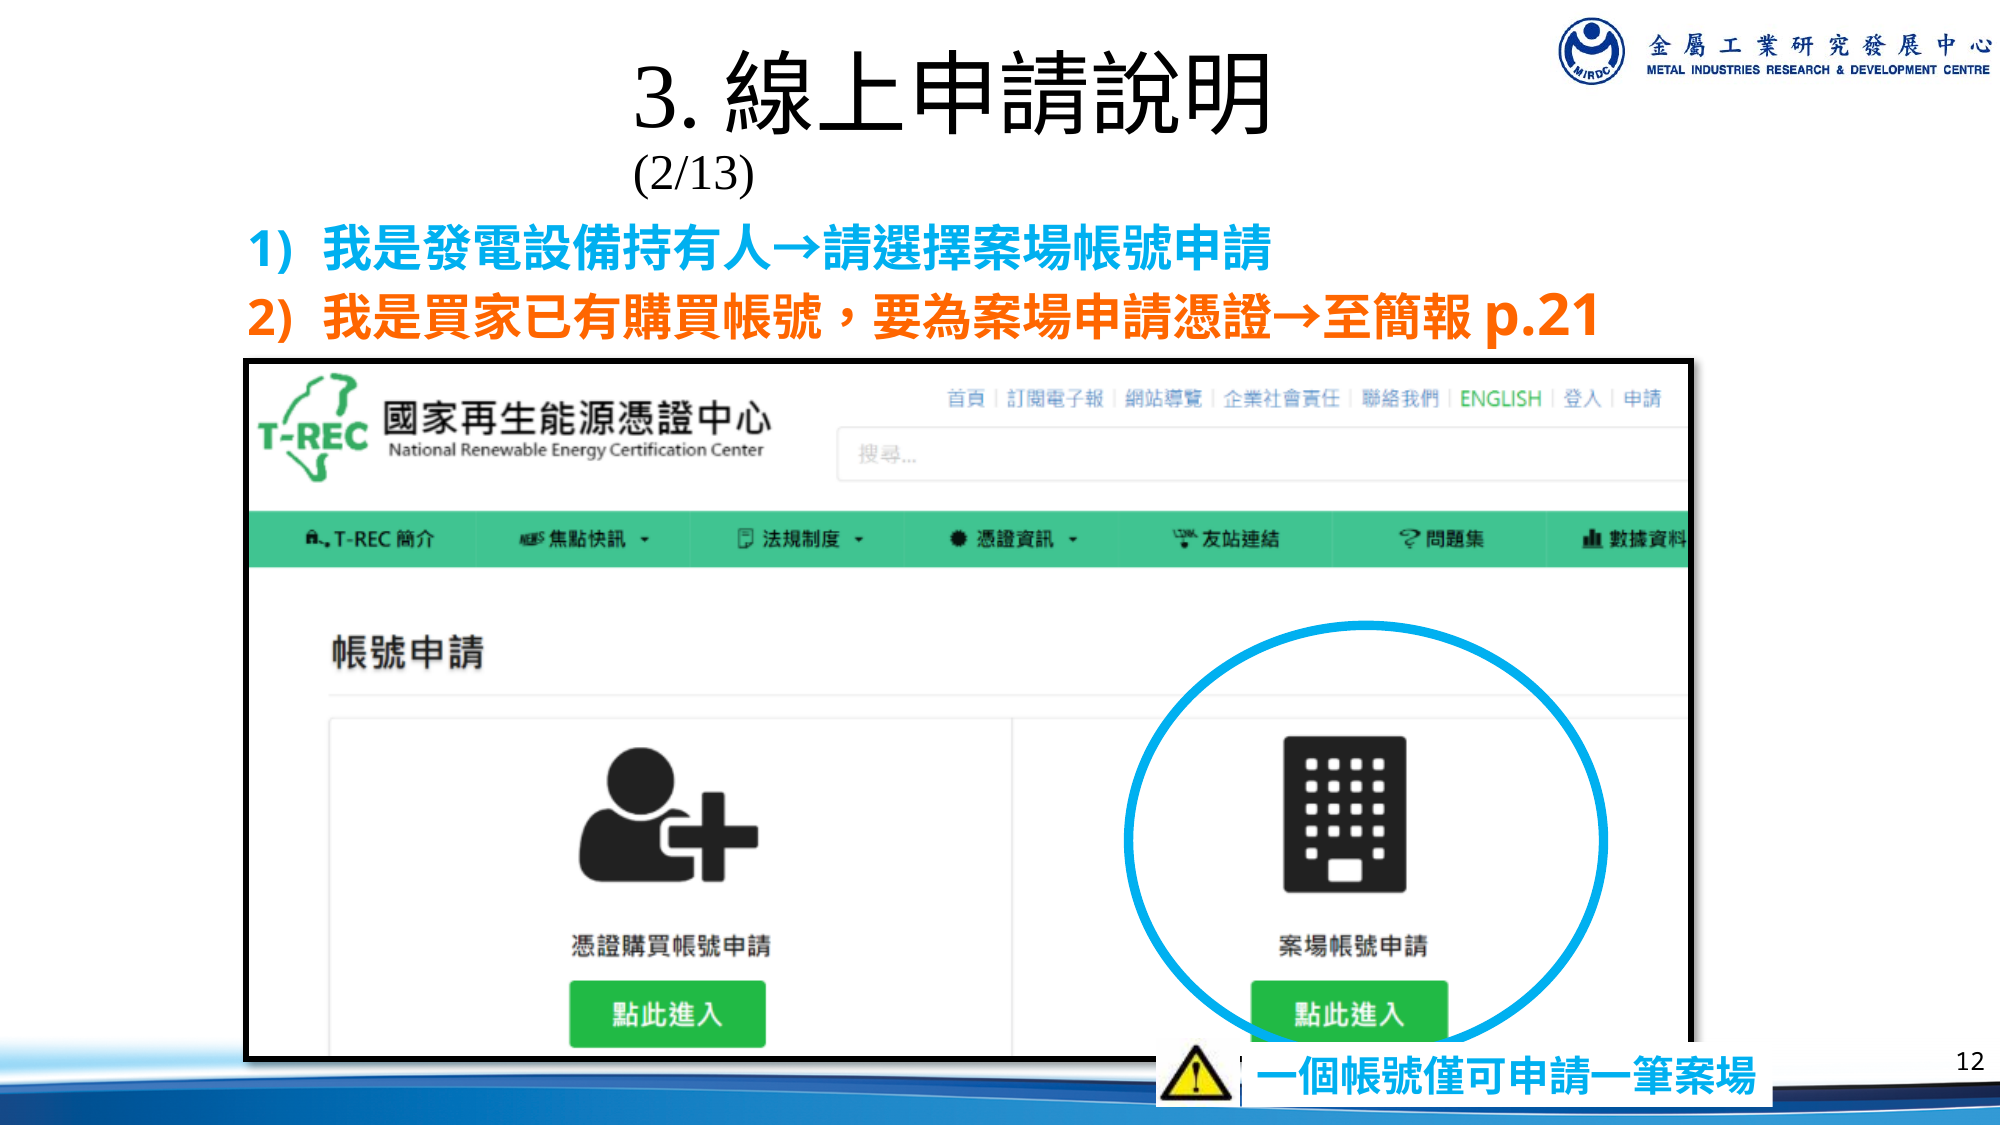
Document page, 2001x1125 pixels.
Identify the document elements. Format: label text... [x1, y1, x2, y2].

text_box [1156, 1038, 1775, 1108]
picture [249, 364, 1688, 1056]
text_box 我是發電設備持有人→請選擇案場帳號申請 我是買家已有購買帳號，要為案場申請憑證→至簡報p.21 [232, 209, 1718, 355]
slide_number 12 [1688, 1032, 2000, 1093]
picture [1550, 0, 2000, 96]
text_box 3.線上申請說明(2/13) [618, 59, 1382, 189]
picture [1134, 631, 1598, 1038]
